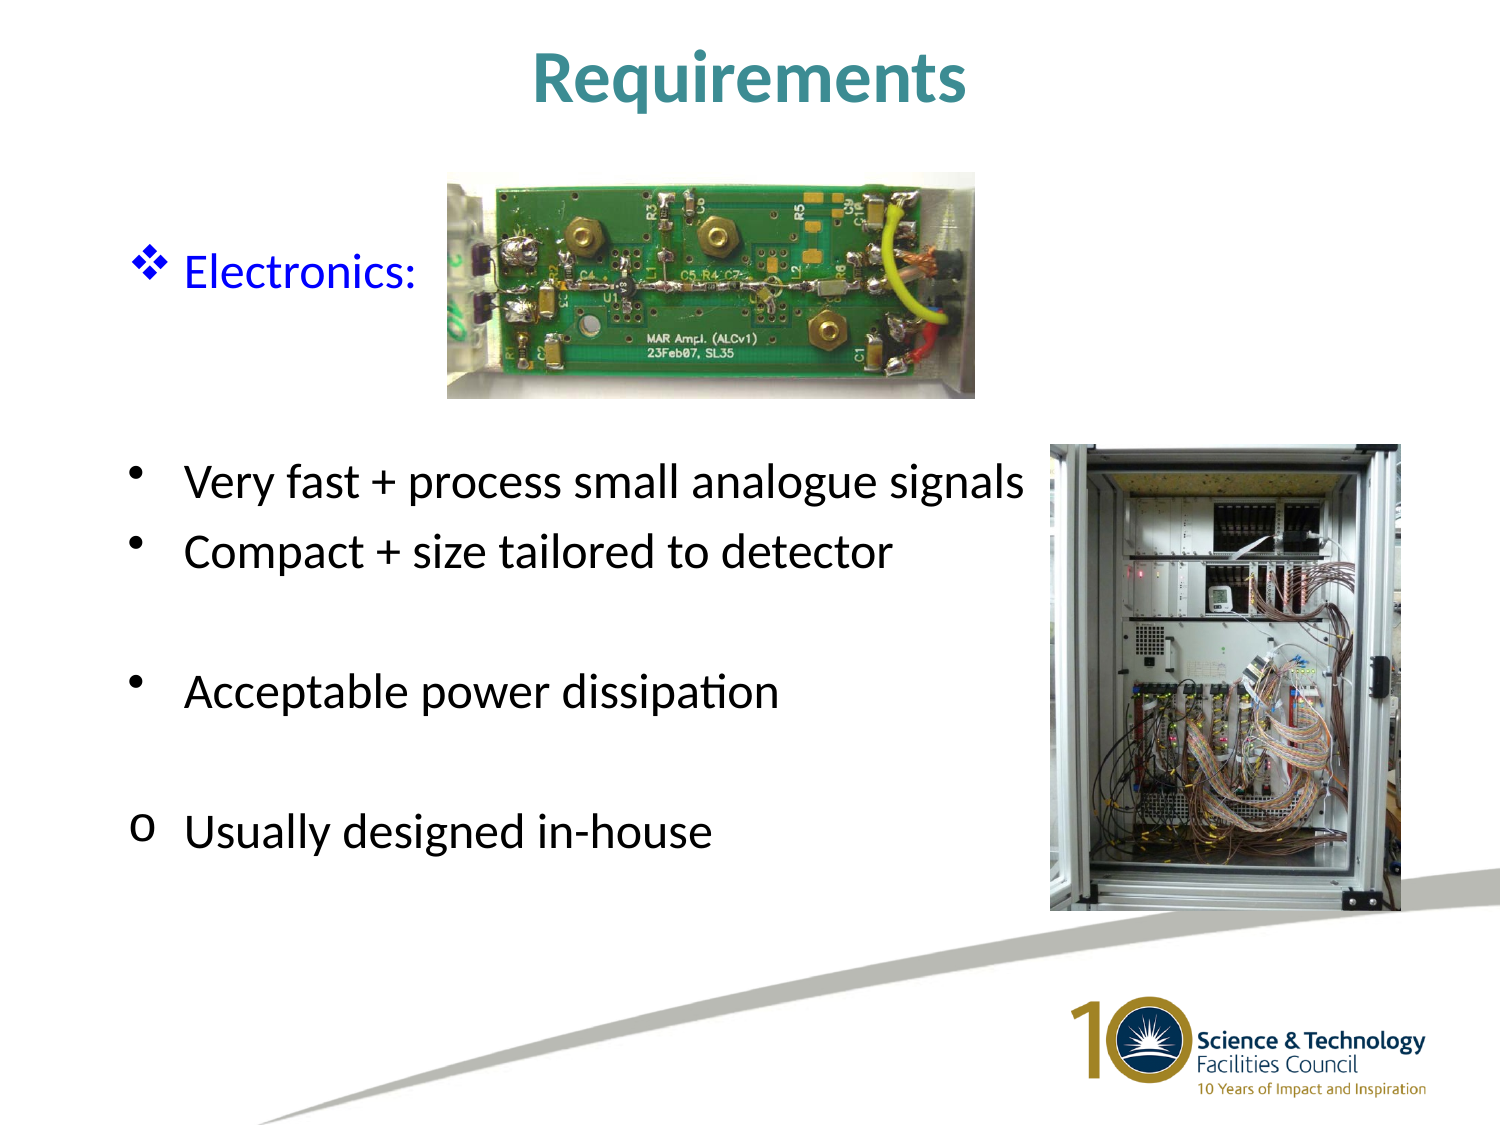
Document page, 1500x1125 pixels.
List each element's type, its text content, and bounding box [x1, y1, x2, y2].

list Electronics: Very fast + process small analogue signals Compact + size tailored to detector Acceptable power dissipation Usually designed in-house [112, 160, 1388, 929]
picture [242, 444, 1500, 1125]
picture [447, 172, 975, 399]
title Requirements [0, 7, 1500, 138]
